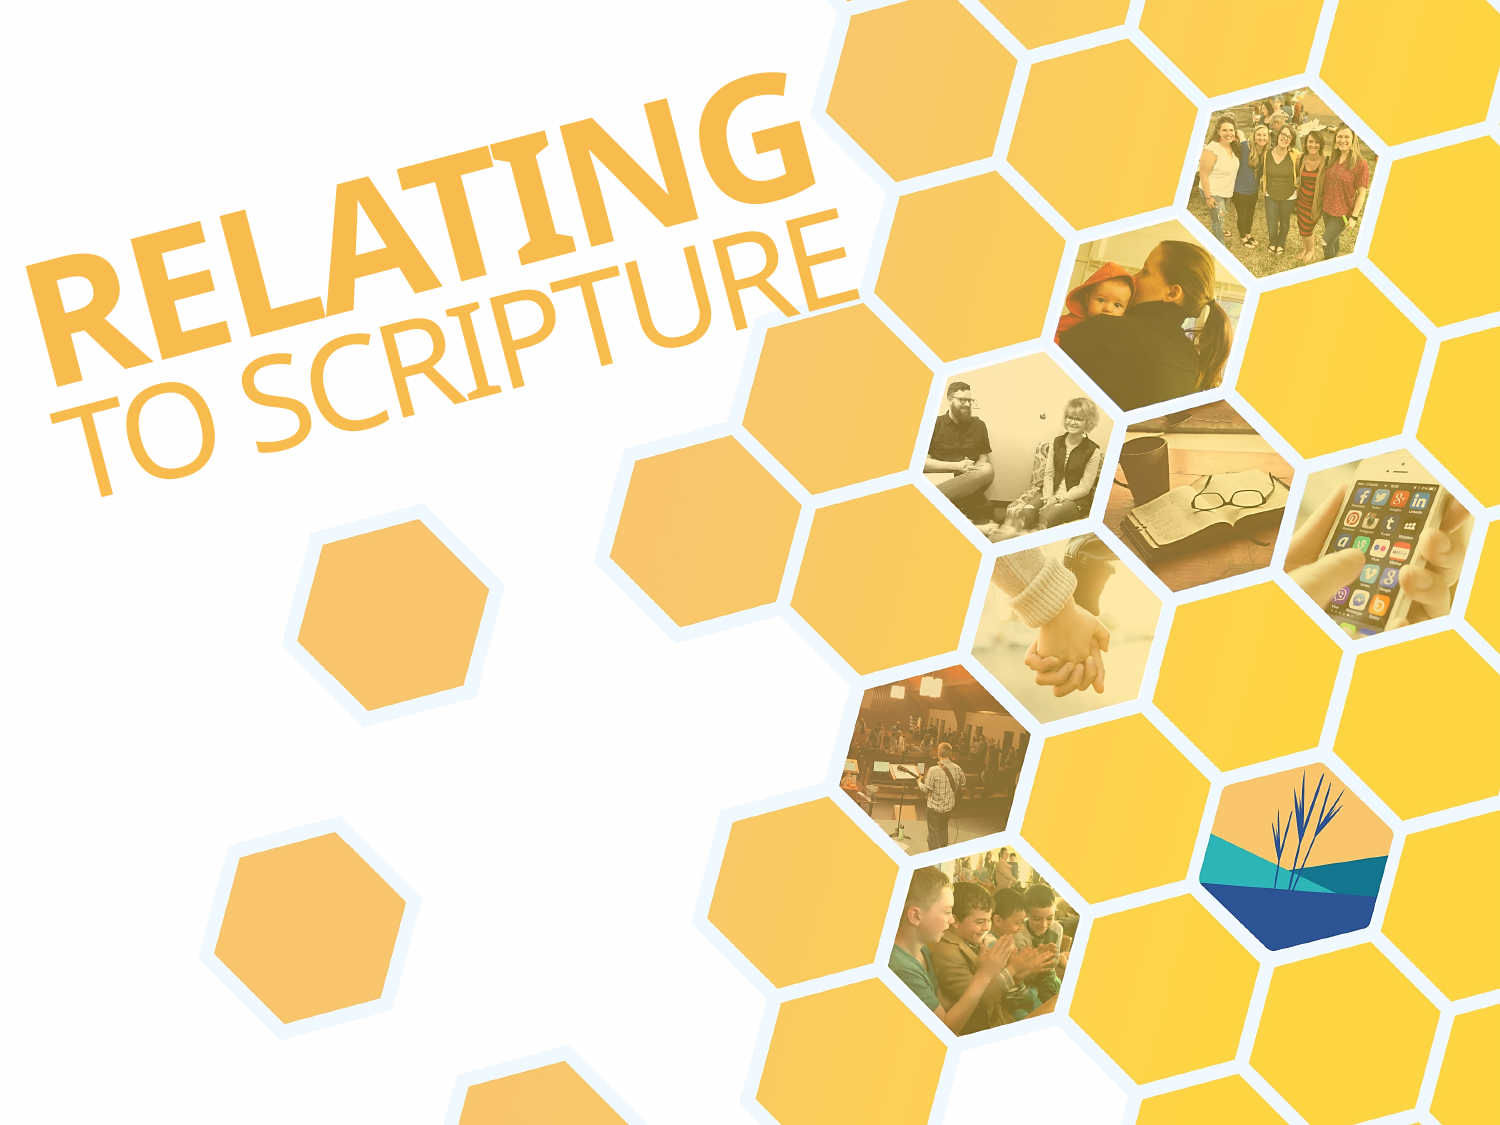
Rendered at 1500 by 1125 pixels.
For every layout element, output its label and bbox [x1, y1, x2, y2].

list [0, 0, 1500, 1125]
